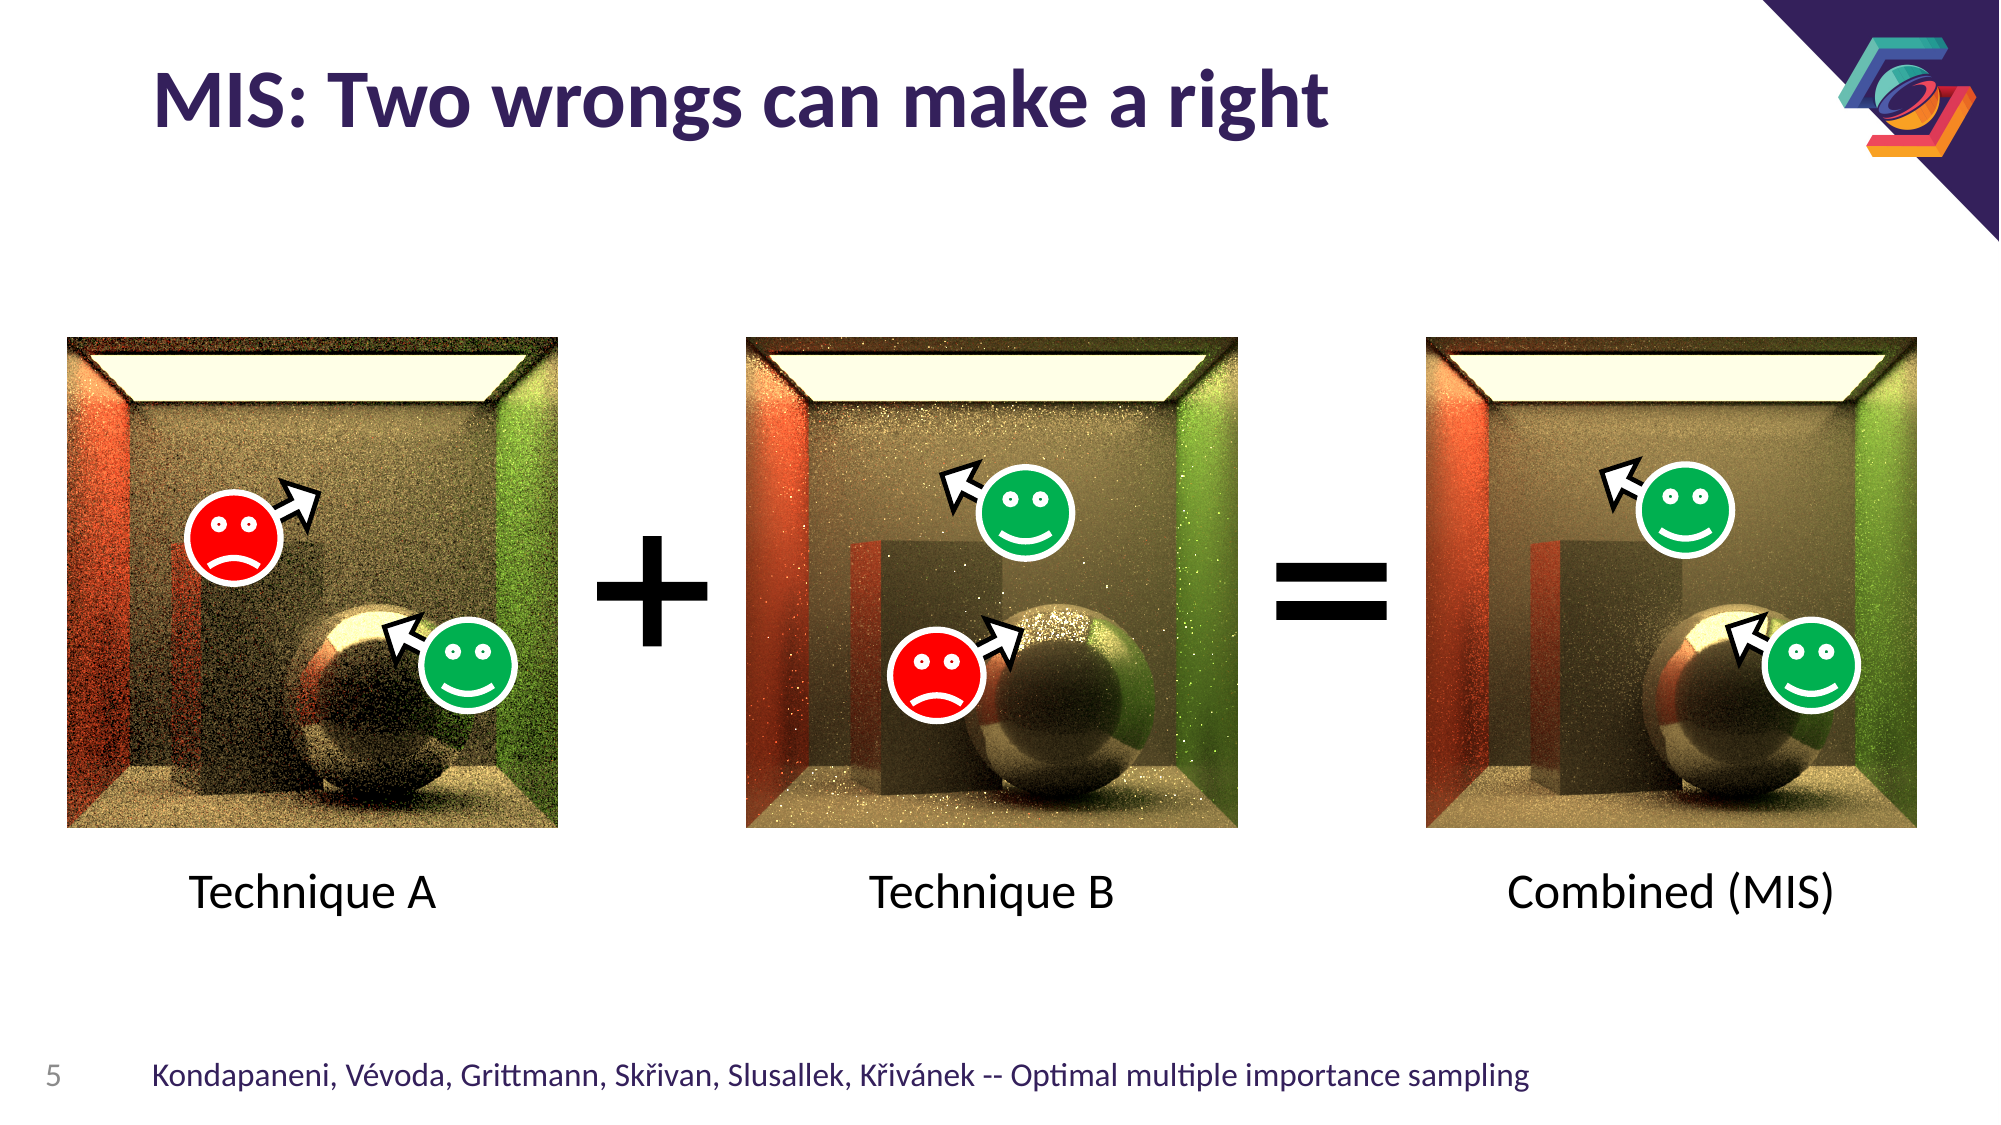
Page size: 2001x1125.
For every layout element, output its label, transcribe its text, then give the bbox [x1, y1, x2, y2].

slide_number 5 [30, 1042, 107, 1103]
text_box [187, 491, 325, 584]
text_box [1595, 464, 1733, 556]
footer Kondapaneni, Vévoda, Grittmann, Skřivan, Slusallek, Křivánek -- Optimal multiple importance sampling [137, 1042, 1600, 1103]
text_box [67, 337, 558, 927]
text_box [935, 467, 1073, 559]
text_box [890, 628, 1028, 722]
picture [0, 0, 1999, 1125]
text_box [378, 619, 515, 712]
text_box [577, 337, 1917, 927]
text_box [1721, 619, 1859, 712]
title MIS: Two wrongs can make a right [137, 12, 1862, 188]
